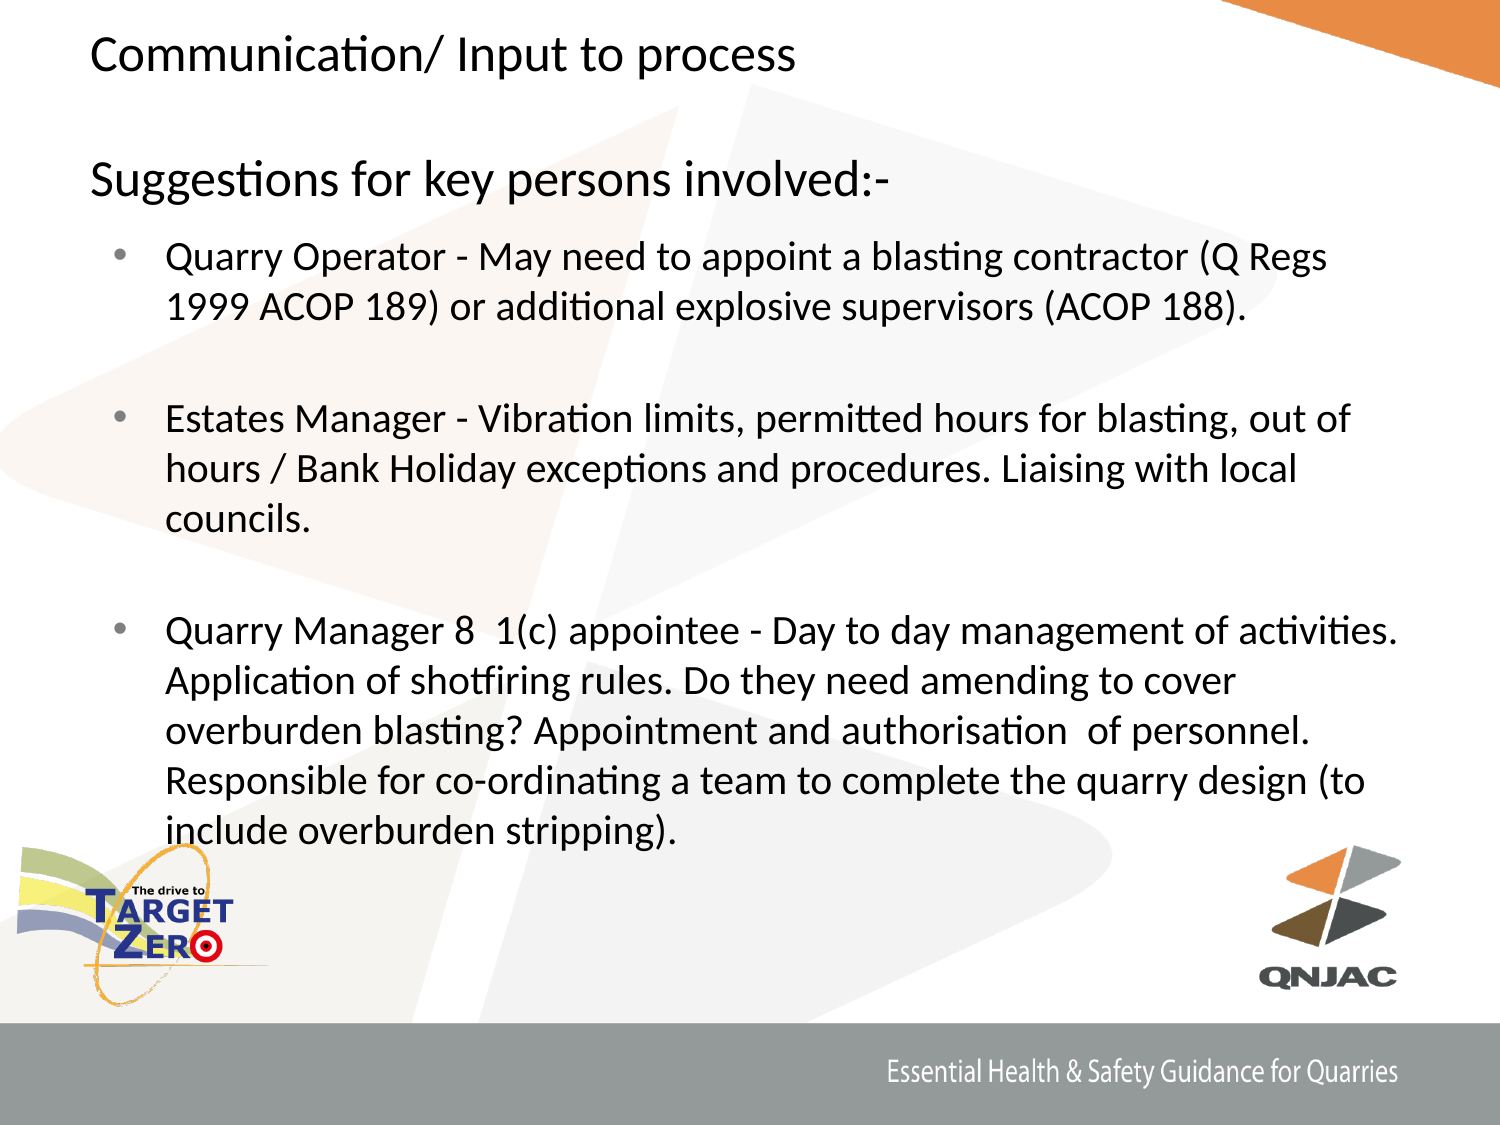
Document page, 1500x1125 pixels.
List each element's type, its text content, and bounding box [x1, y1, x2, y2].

list Quarry Operator - May need to appoint a blasting contractor (Q Regs 1999 ACOP 189) or additional explosive supervisors (ACOP 188). Estates Manager - Vibration limits, permitted hours for blasting, out of hours / Bank Holiday exceptions and procedures. Liaising with local councils. Quarry Manager 8 1(c) appointee - Day to day management of activities. Application of shotfiring rules. Do they need amending to cover overburden blasting? Appointment and authorisation of personnel. Responsible for co-ordinating a team to complete the quarry design (to include overburden stripping). [75, 221, 1425, 931]
title Communication/ Input to process Suggestions for key persons involved:- [75, 105, 1425, 183]
picture [0, 0, 1500, 1125]
